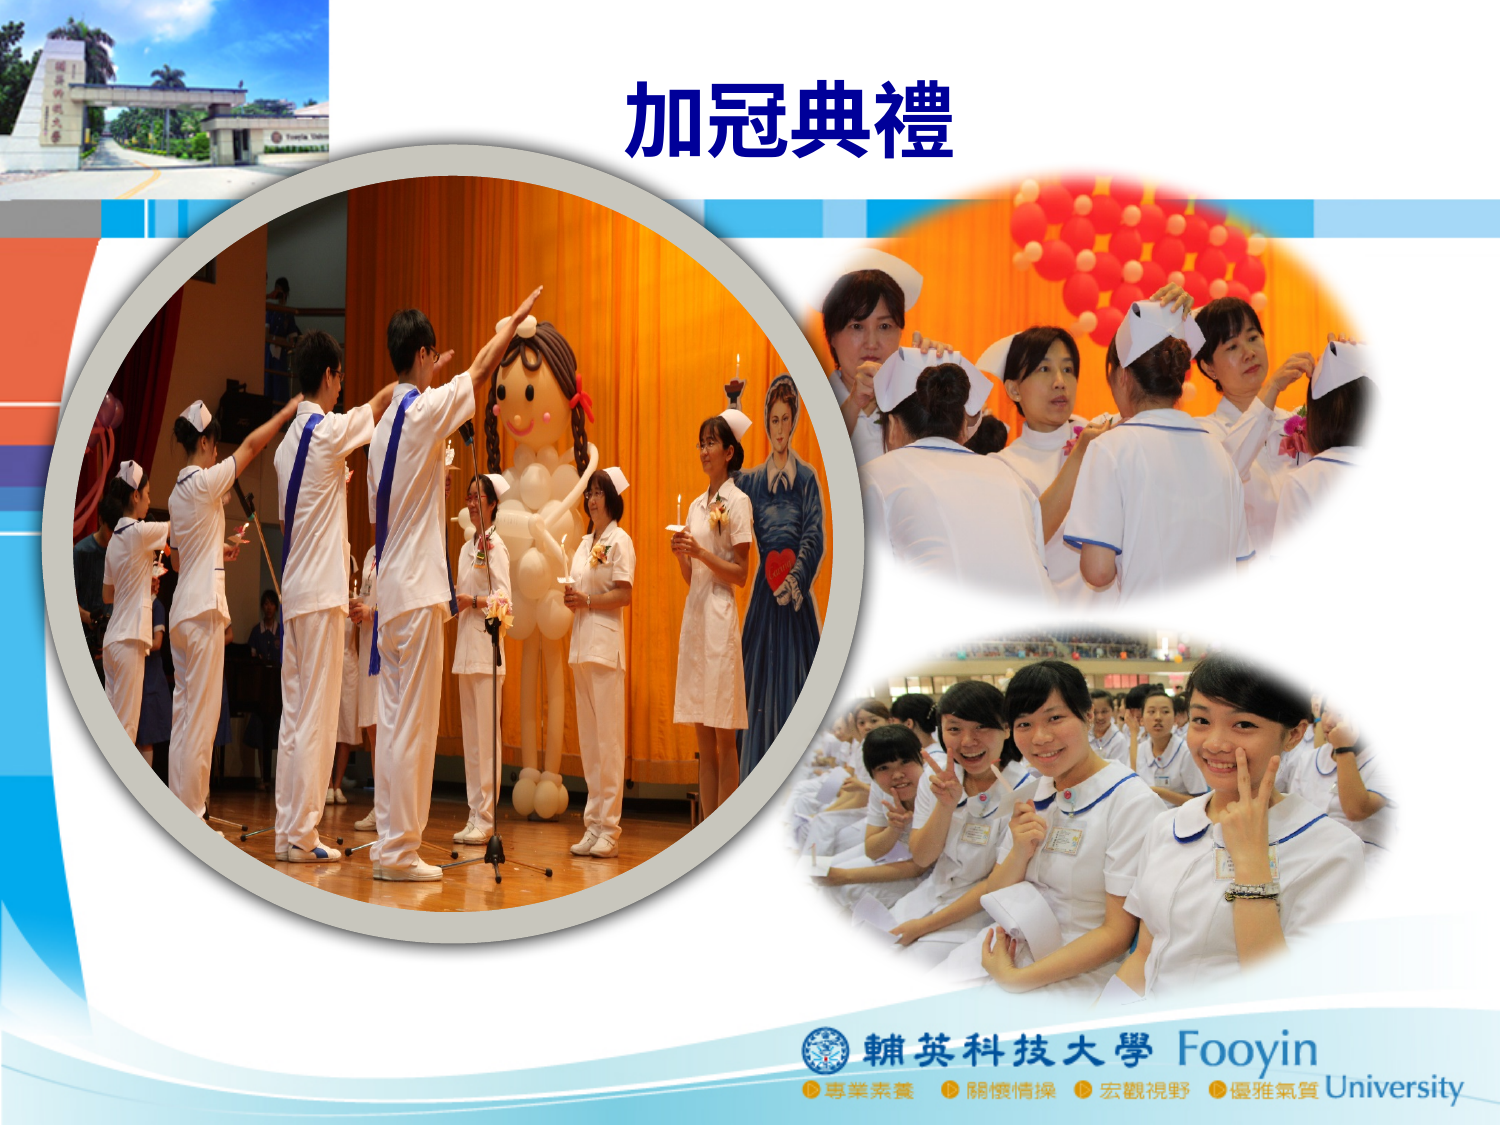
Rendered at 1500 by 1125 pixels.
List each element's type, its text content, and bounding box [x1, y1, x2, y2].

picture [0, 0, 1500, 1125]
title 加冠典禮 [608, 66, 1455, 171]
